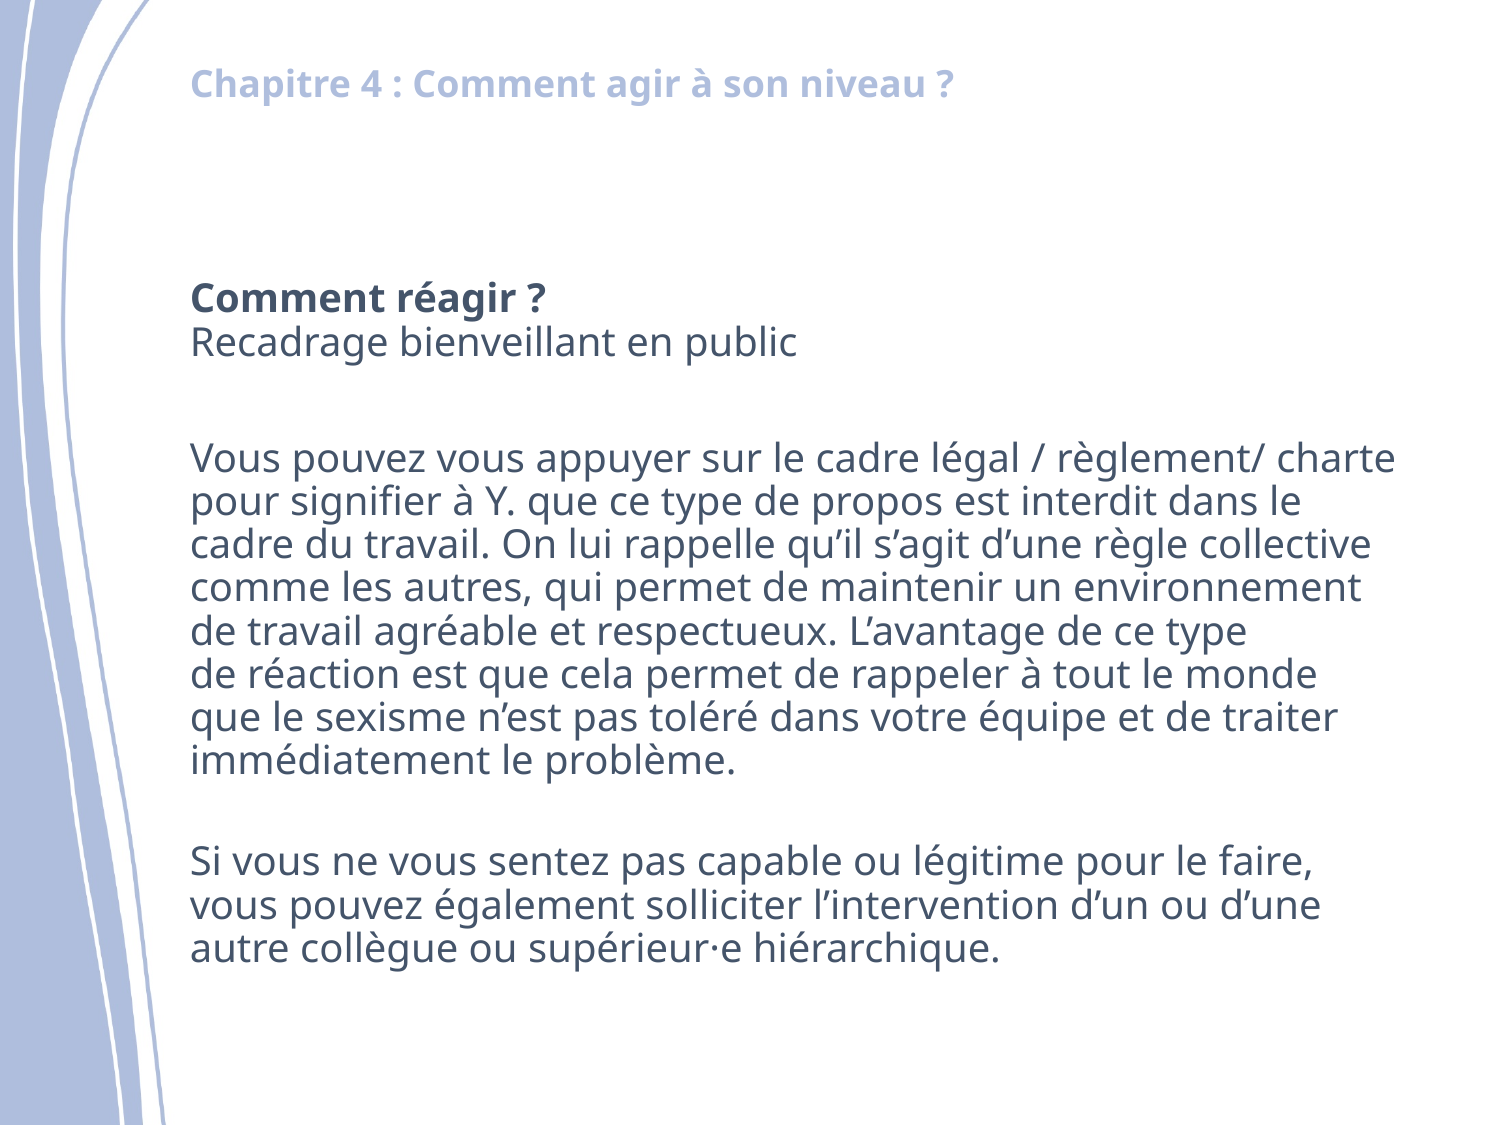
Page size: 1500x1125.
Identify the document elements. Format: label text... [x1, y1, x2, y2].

text_box Comment réagir ?​ Recadrage bienveillant en public​ Vous pouvez vous appuyer sur le cadre légal / règlement/ charte pour signifier à Y. que ce type de propos est interdit dans le cadre du travail. On lui rappelle qu’il s’agit d’une règle collective comme les autres, qui permet de maintenir un environnement de travail agréable et respectueux. L’avantage de ce type de réaction est que cela permet de rappeler à tout le monde que le sexisme n’est pas toléré dans votre équipe et de traiter immédiatement le problème.​ Si vous ne vous sentez pas capable ou légitime pour le faire, vous pouvez également solliciter l’intervention d’un ou d’une autre collègue ou supérieur·e hiérarchique.​ [174, 270, 1423, 985]
picture [0, 0, 1500, 1125]
